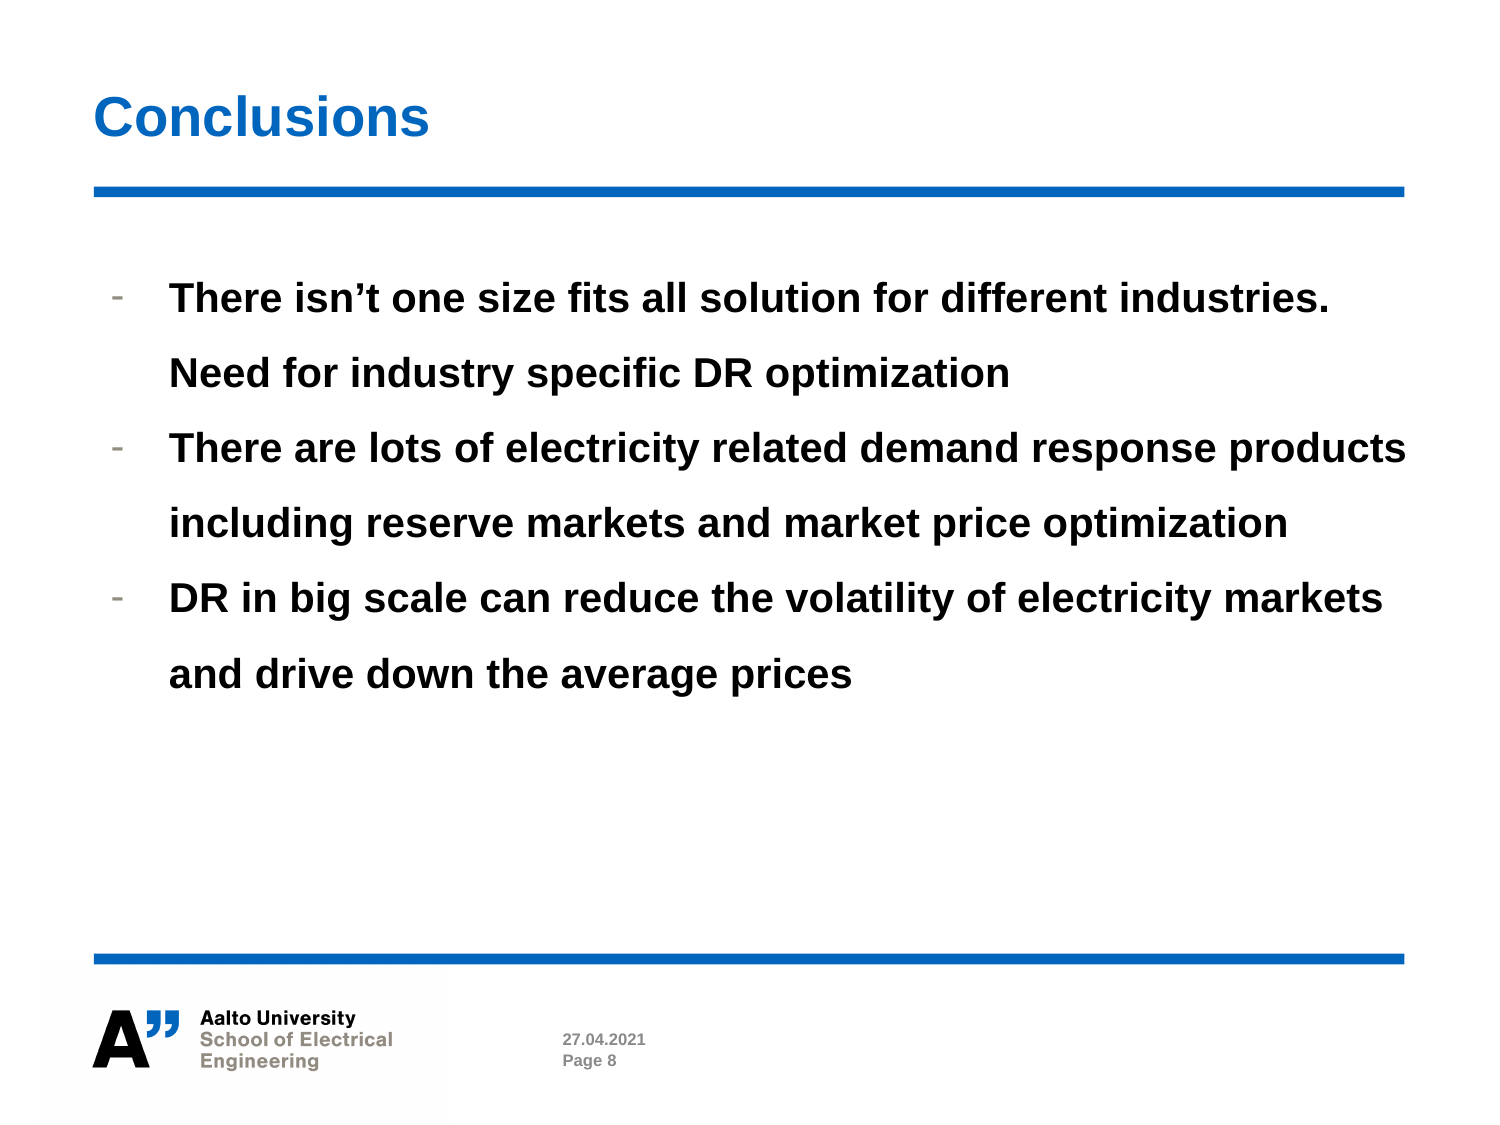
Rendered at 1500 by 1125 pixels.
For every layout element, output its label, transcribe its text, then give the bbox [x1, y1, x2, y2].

slide_number Page 8 [562, 1050, 816, 1071]
picture [35, 953, 449, 1125]
title Conclusions [93, 80, 1369, 228]
list There isn’t one size fits all solution for different industries. Need for industry specific DR optimization There are lots of electricity related demand response products including reserve markets and market price optimization DR in big scale can reduce the volatility of electricity markets and drive down the average prices [93, 245, 1429, 925]
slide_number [562, 1029, 816, 1050]
